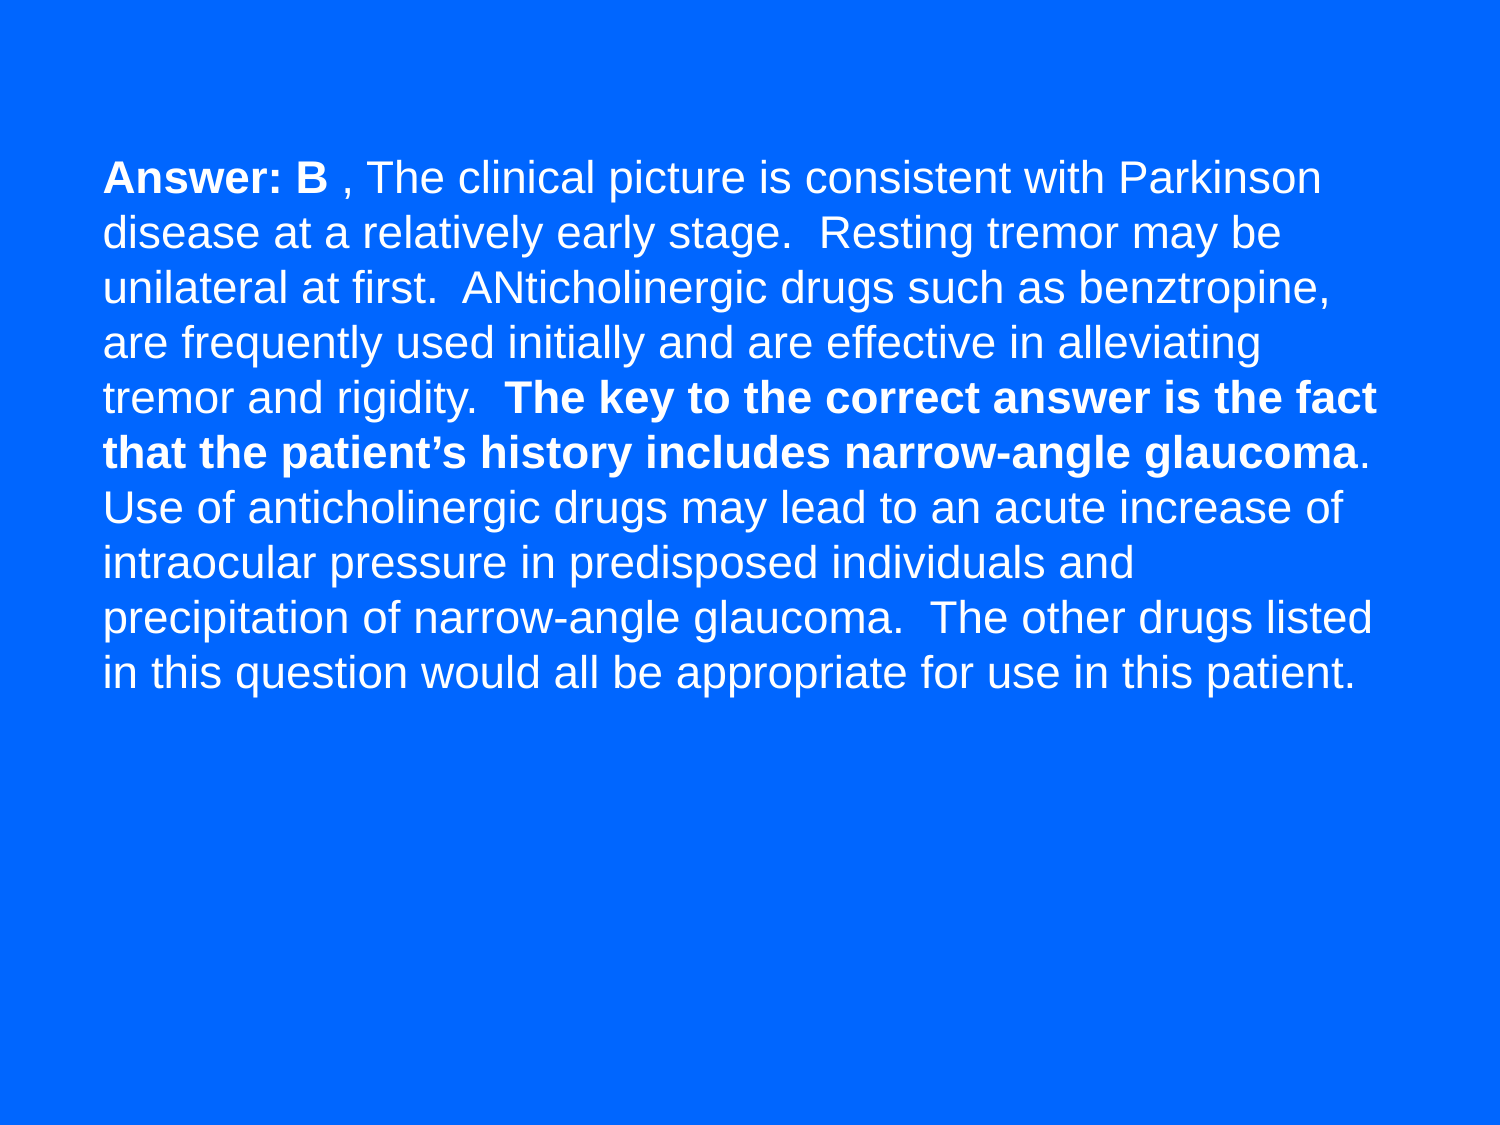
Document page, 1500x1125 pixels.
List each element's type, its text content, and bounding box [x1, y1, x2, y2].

text_box Answer: B , The clinical picture is consistent with Parkinson disease at a relatively early stage. Resting tremor may be unilateral at first. ANticholinergic drugs such as benztropine, are frequently used initially and are effective in alleviating tremor and rigidity. The key to the correct answer is the fact that the patient’s history includes narrow-angle glaucoma. Use of anticholinergic drugs may lead to an acute increase of intraocular pressure in predisposed individuals and precipitation of narrow-angle glaucoma. The other drugs listed in this question would all be appropriate for use in this patient. [87, 140, 1400, 751]
